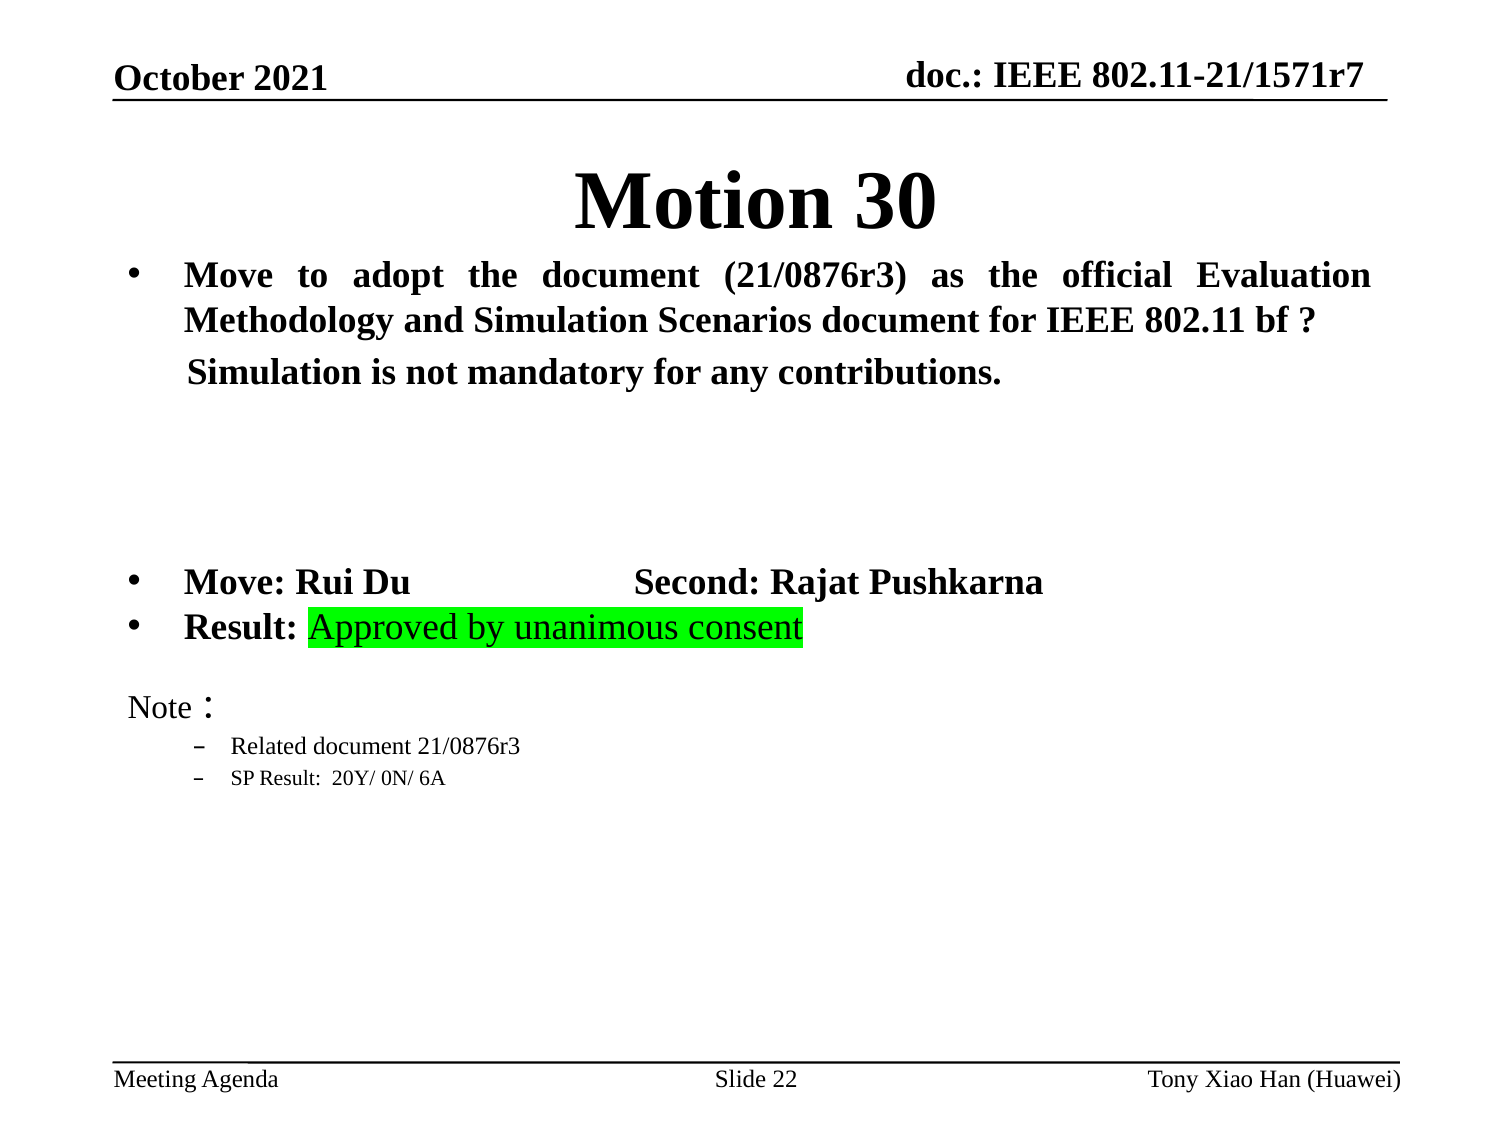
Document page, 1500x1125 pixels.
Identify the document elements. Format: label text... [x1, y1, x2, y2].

text_box Motion 30 [118, 137, 1394, 275]
footer Tony Xiao Han (Huawei) [999, 1061, 1402, 1093]
slide_number Slide 22 [712, 1061, 800, 1093]
text_box Move to adopt the document (21/0876r3) as the official Evaluation Methodology and Simulation Scenarios document for IEEE 802.11 bf ? Simulation is not mandatory for any contributions. Move: Rui Du Second: Rajat Pushkarna Result: Approved by unanimous consent Note： Related document 21/0876r3 SP Result: 20Y/ 0N/ 6A [112, 212, 1388, 900]
